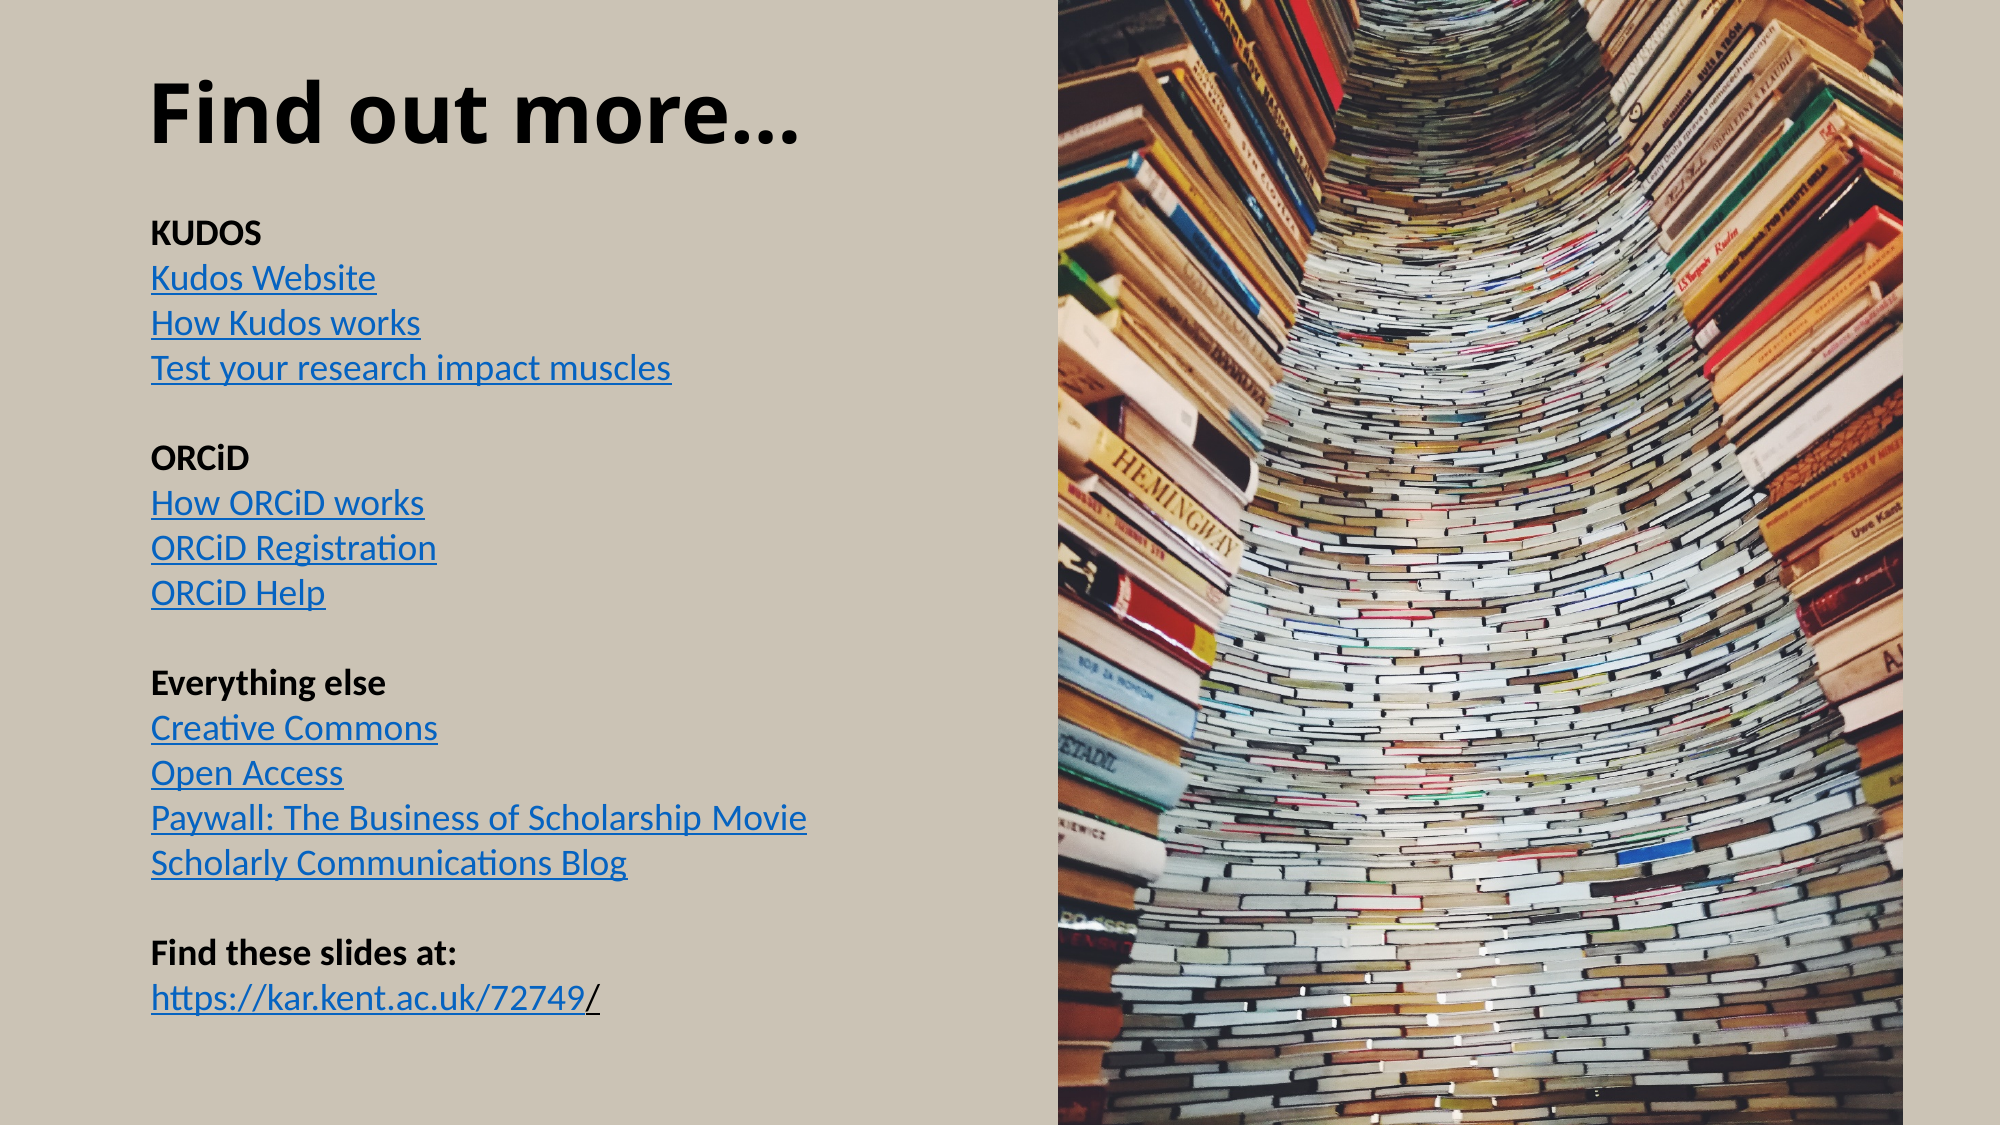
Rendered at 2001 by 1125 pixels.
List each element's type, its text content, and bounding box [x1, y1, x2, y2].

text_box KUDOS Kudos Website How Kudos works Test your research impact muscles ORCiD How ORCiD works ORCiD Registration ORCiD Help Everything else Creative Commons Open Access Paywall: The Business of Scholarship Movie Scholarly Communications Blog Find these slides at: https://kar.kent.ac.uk/72749/ [136, 200, 823, 1025]
picture [1058, 0, 1903, 1125]
title Find out more… [132, 22, 1035, 212]
